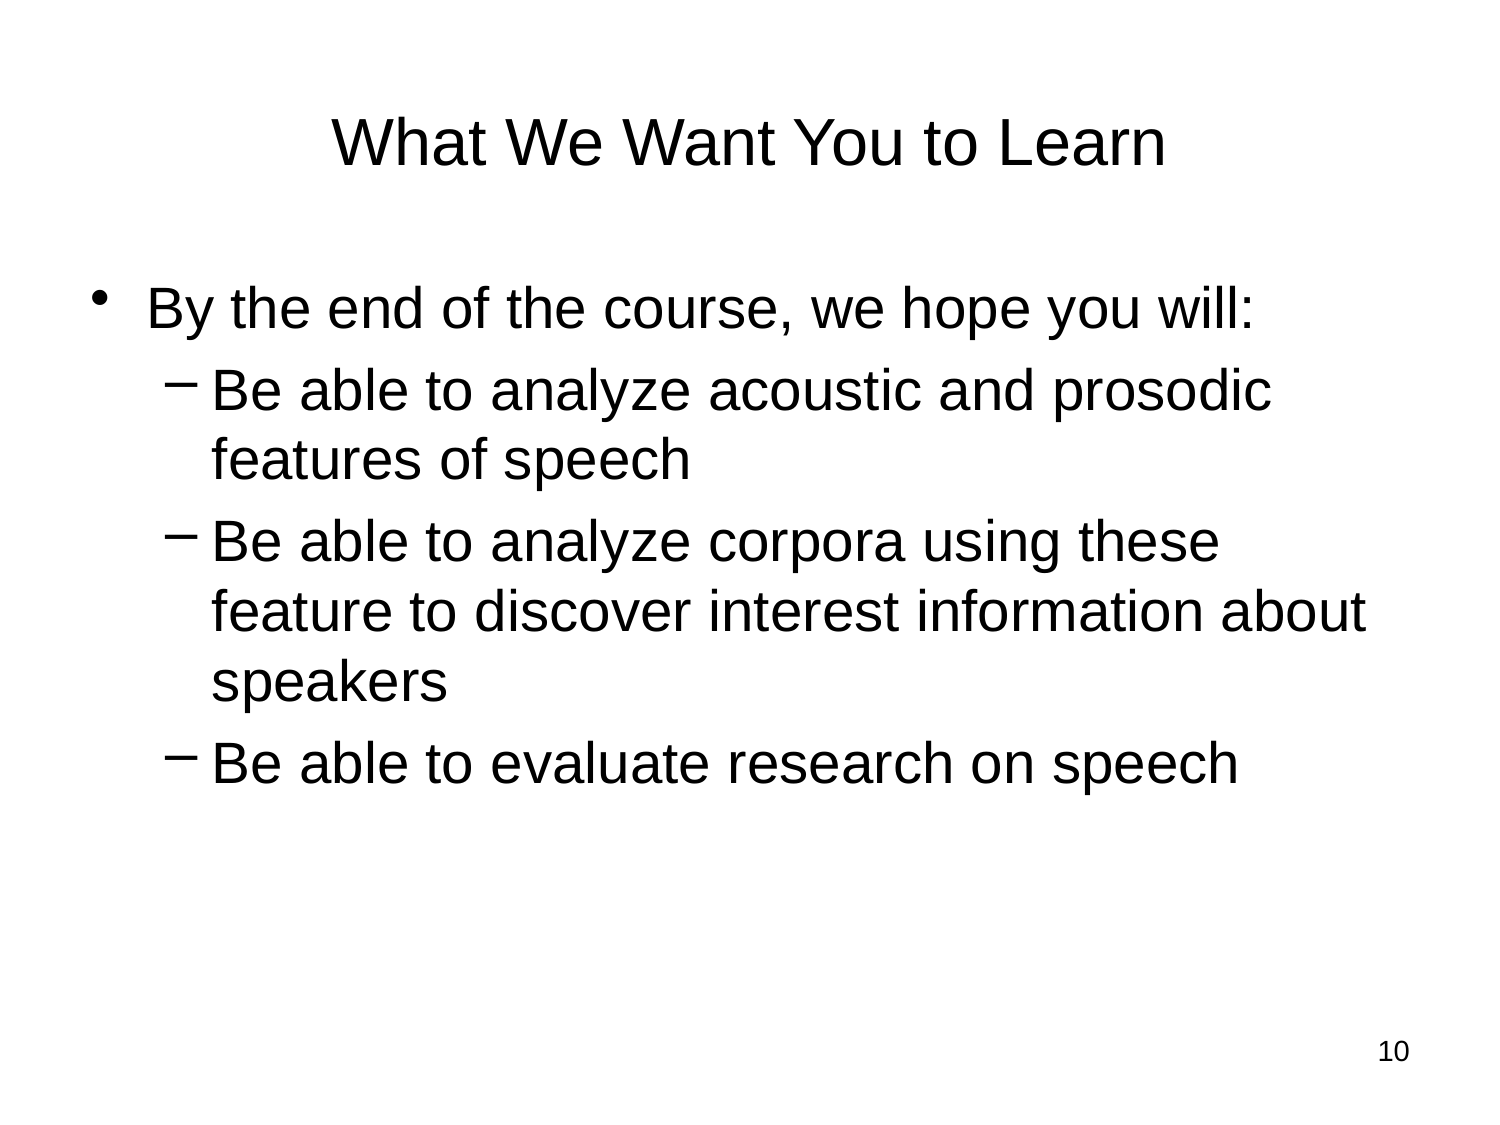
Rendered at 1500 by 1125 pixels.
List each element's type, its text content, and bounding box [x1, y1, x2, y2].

slide_number 10 [1074, 1024, 1425, 1103]
text_box [730, 532, 770, 592]
list By the end of the course, we hope you will: Be able to analyze acoustic and prosodic features of speech Be able to analyze corpora using these feature to discover interest information about speakers Be able to evaluate research on speech [75, 262, 1425, 1005]
title What We Want You to Learn [75, 45, 1425, 233]
